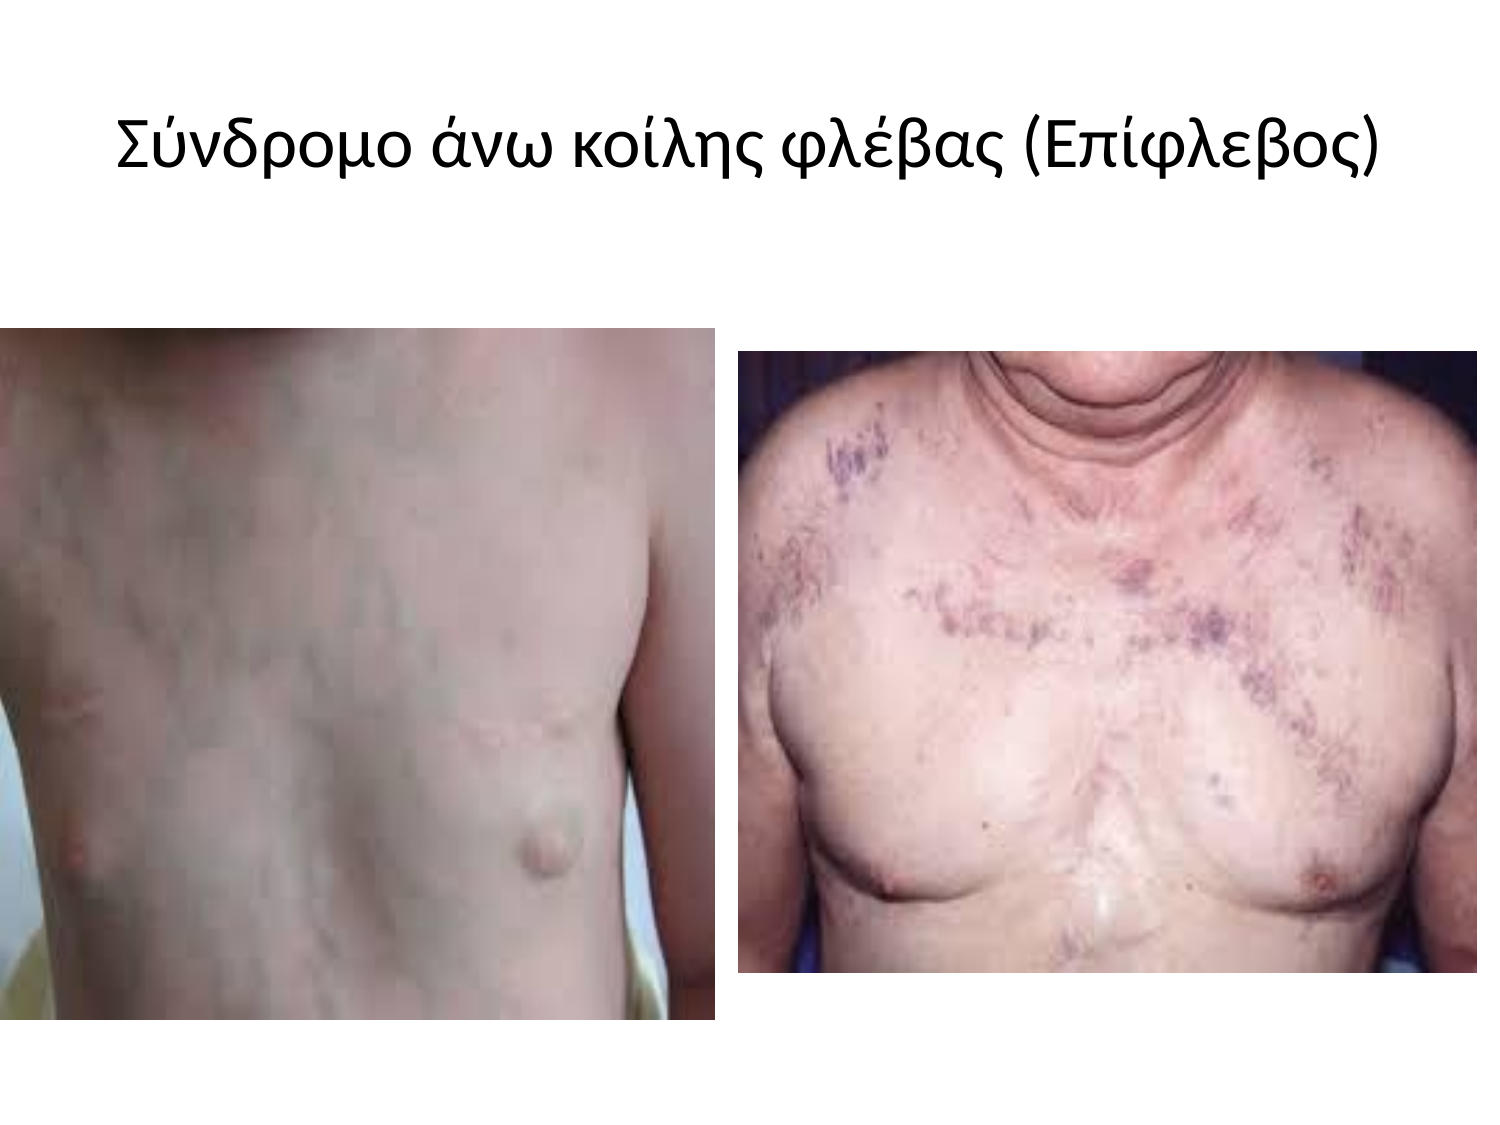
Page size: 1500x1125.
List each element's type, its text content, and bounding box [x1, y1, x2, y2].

picture [737, 351, 1477, 973]
title Σύνδρομο άνω κοίλης φλέβας (Επίφλεβος) [74, 44, 1426, 234]
picture [0, 327, 716, 1020]
